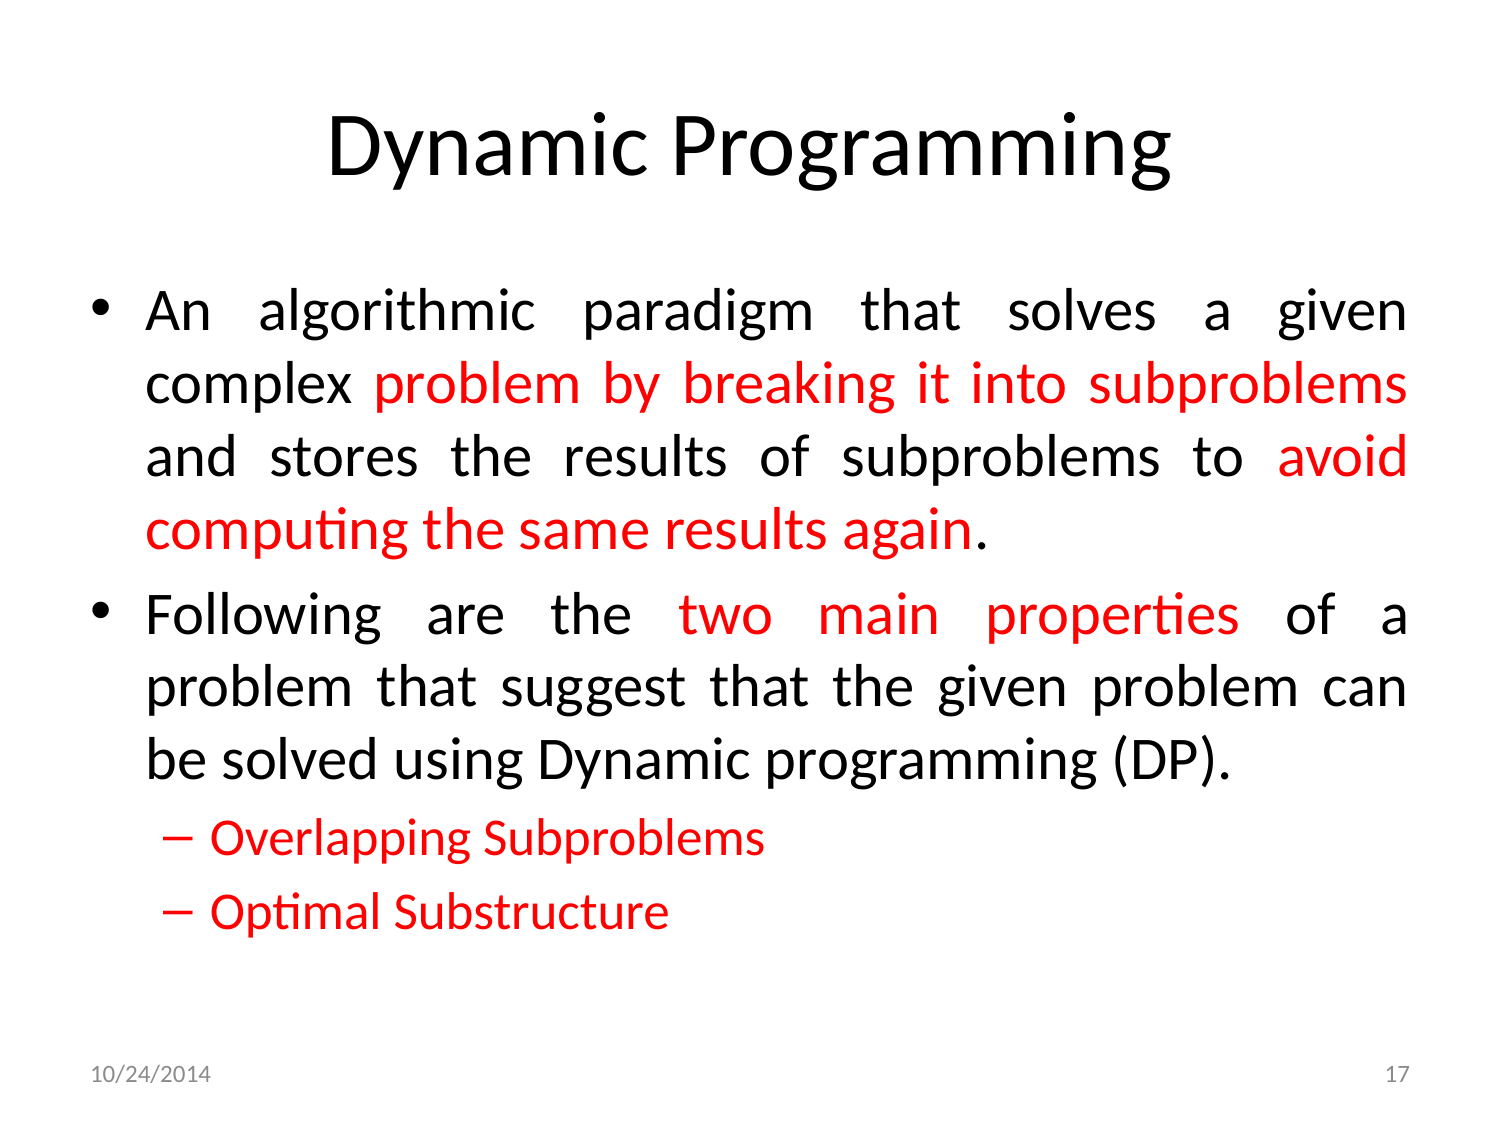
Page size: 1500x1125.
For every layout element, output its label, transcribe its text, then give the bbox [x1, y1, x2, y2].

slide_number 17 [1074, 1042, 1425, 1103]
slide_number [75, 1042, 425, 1103]
list An algorithmic paradigm that solves a given complex problem by breaking it into subproblems and stores the results of subproblems to avoid computing the same results again. Following are the two main properties of a problem that suggest that the given problem can be solved using Dynamic programming (DP). Overlapping Subproblems Optimal Substructure [75, 262, 1425, 1005]
title Dynamic Programming [75, 45, 1425, 233]
